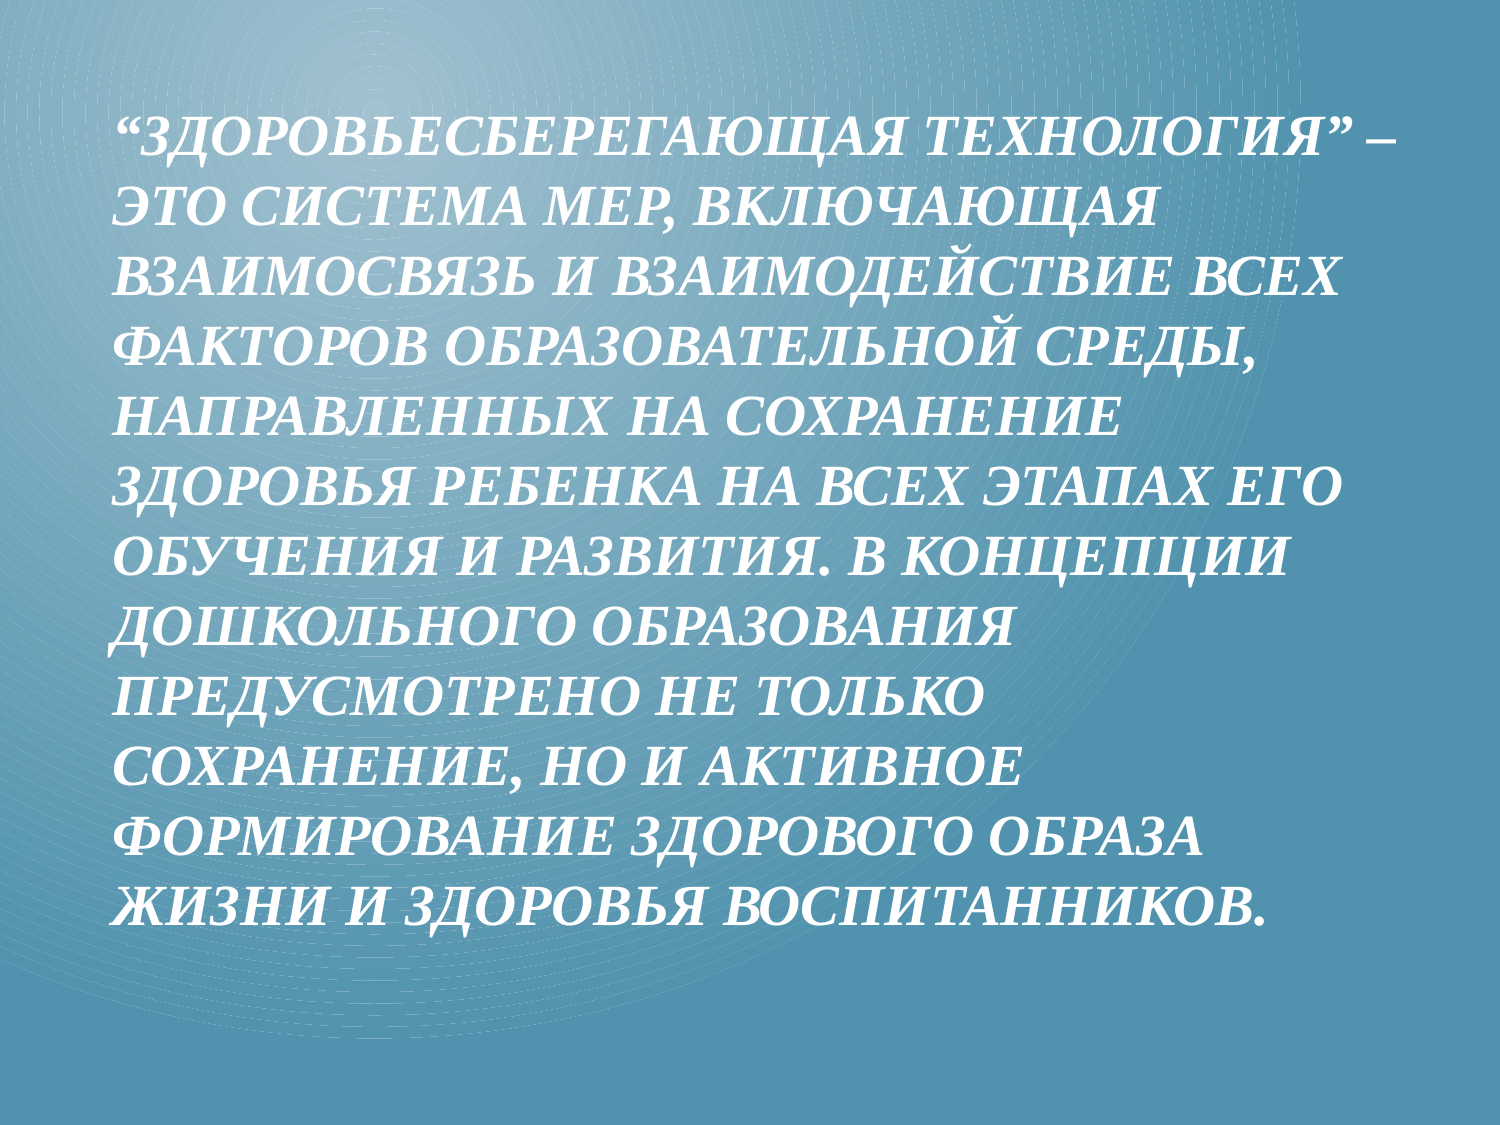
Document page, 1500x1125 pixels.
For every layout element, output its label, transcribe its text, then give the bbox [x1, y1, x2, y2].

title “Здоровьесберегающая технология” – это система мер, включающая взаимосвязь и взаимодействие всех факторов образовательной среды, направленных на сохранение здоровья ребенка на всех этапах его обучения и развития. В концепции дошкольного образования предусмотрено не только сохранение, но и активное формирование здорового образа жизни и здоровья воспитанников. [112, 90, 1412, 1083]
